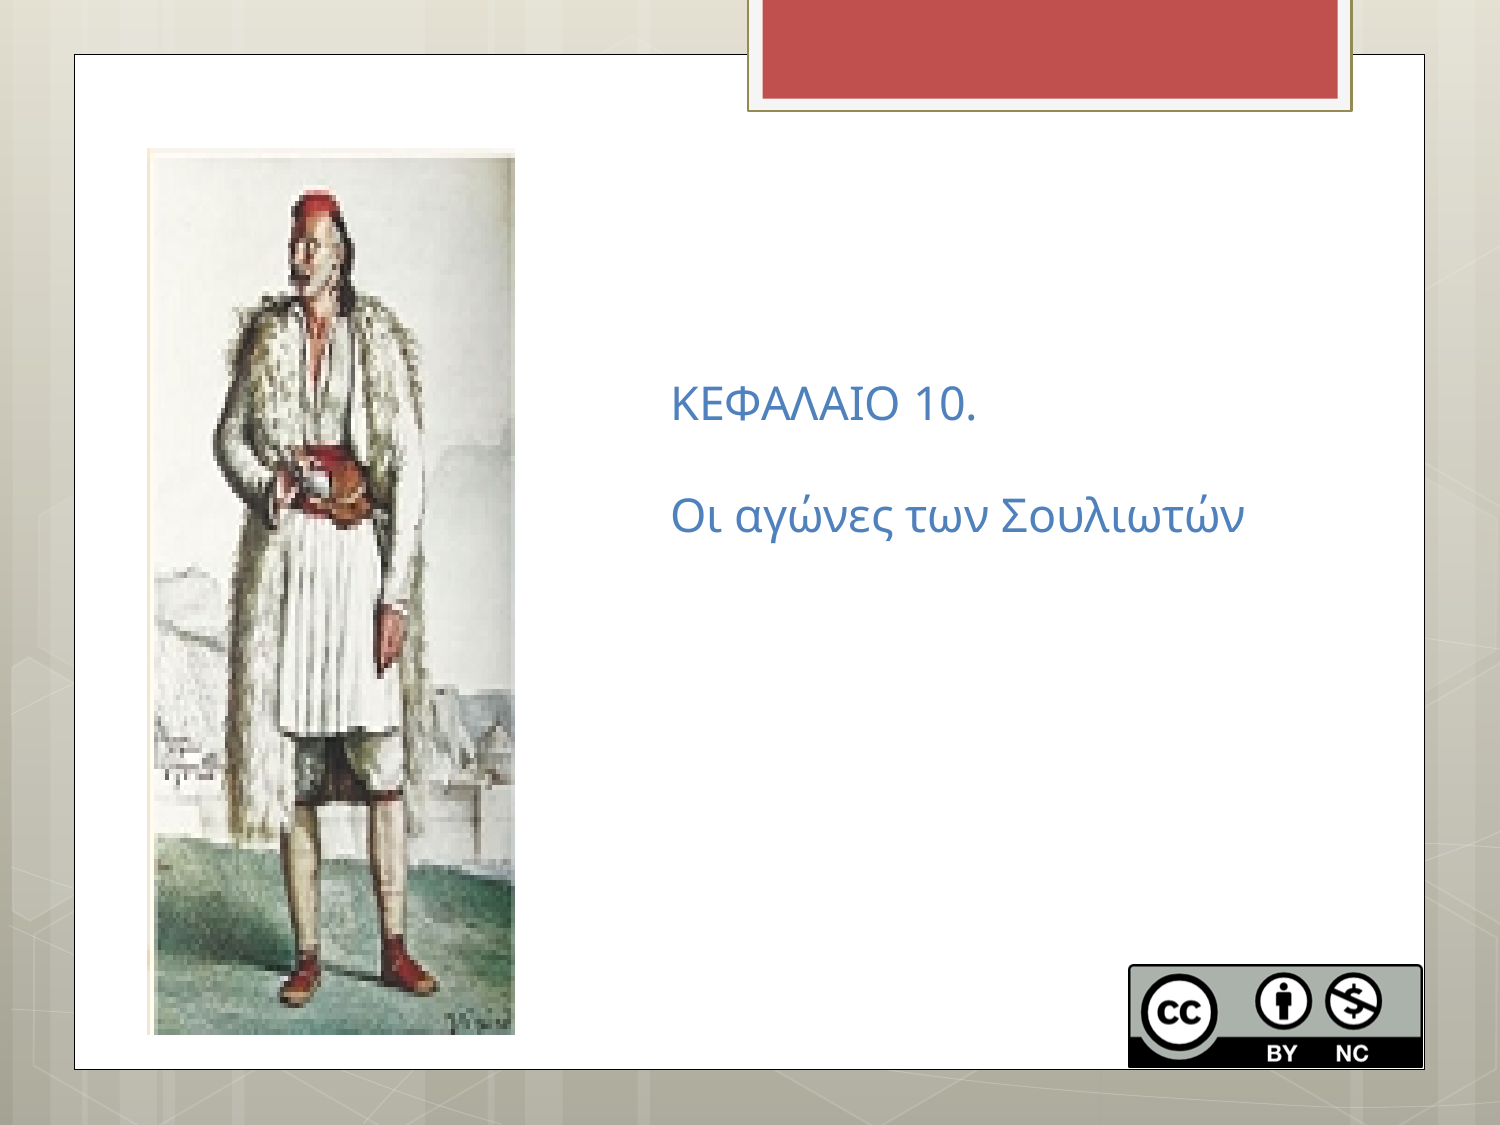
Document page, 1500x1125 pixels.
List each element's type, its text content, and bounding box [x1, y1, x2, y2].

picture [147, 148, 516, 1036]
picture [1127, 963, 1424, 1068]
title ΚΕΦΑΛΑΙΟ 10. Οι αγώνες των Σουλιωτών [655, 361, 1324, 550]
